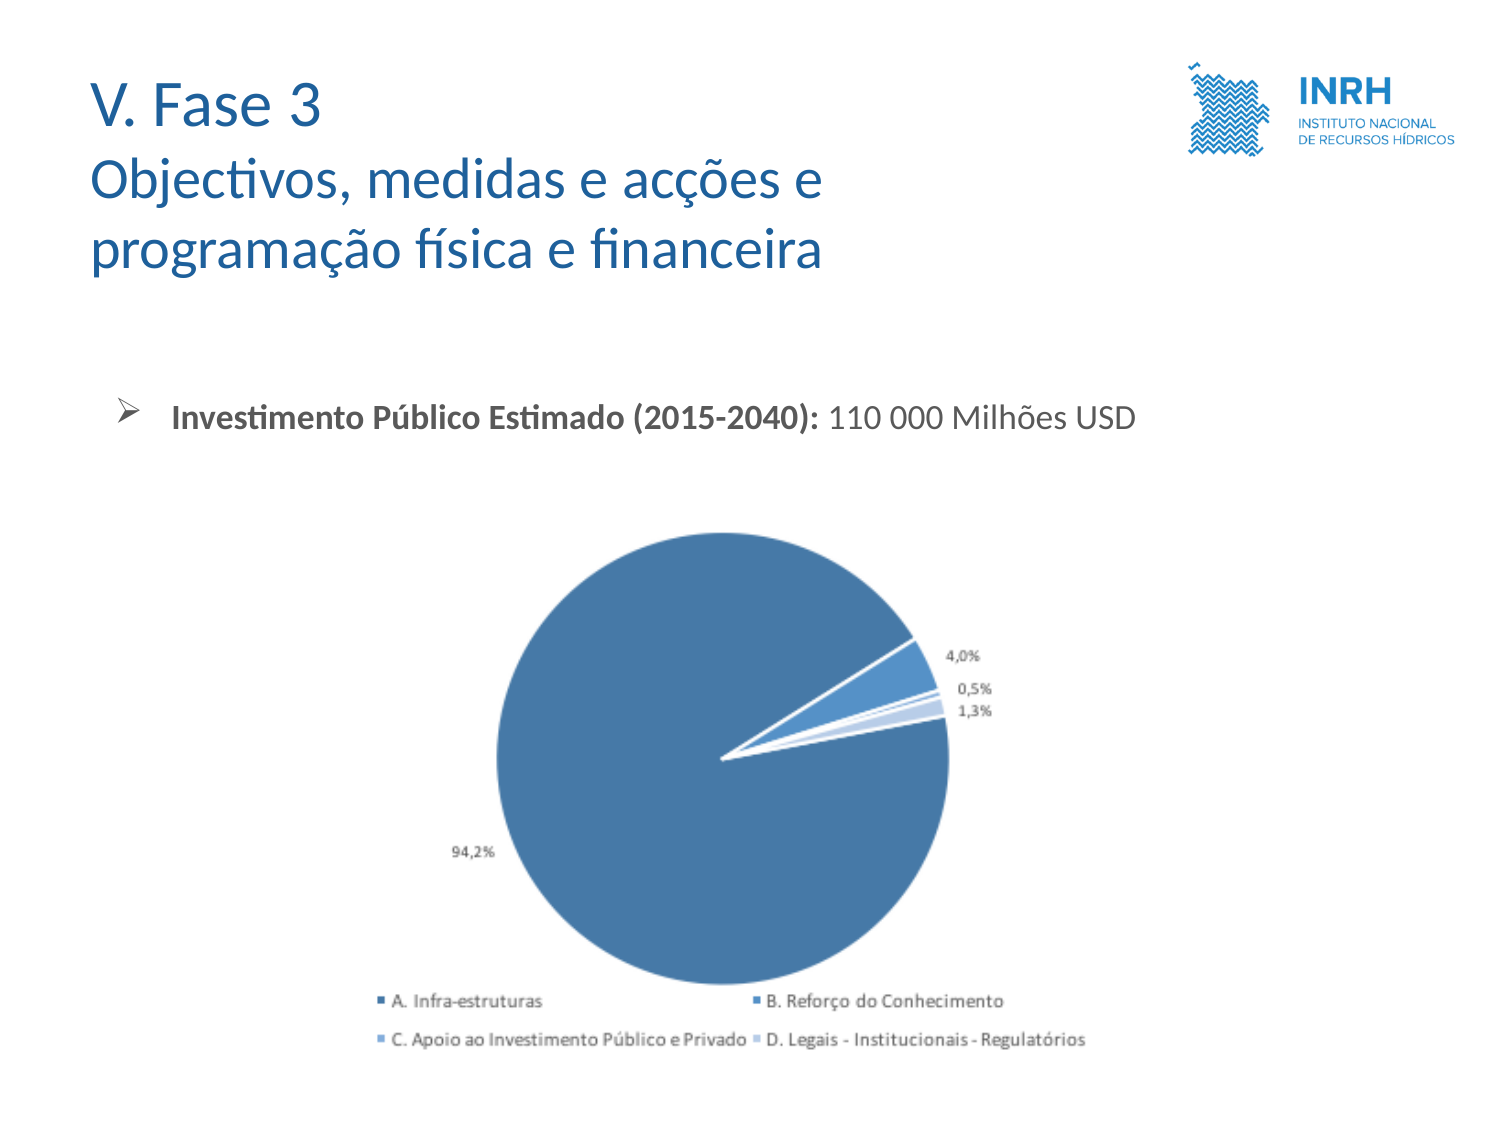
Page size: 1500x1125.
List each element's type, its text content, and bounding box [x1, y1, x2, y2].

text_box Investimento Público Estimado (2015-2040): 110 000 Milhões USD [99, 373, 1486, 1116]
text_box V. Fase 3 Objectivos, medidas e acções e programação física e financeira [75, 76, 1412, 264]
picture [1180, 54, 1459, 160]
picture [277, 514, 1210, 1071]
